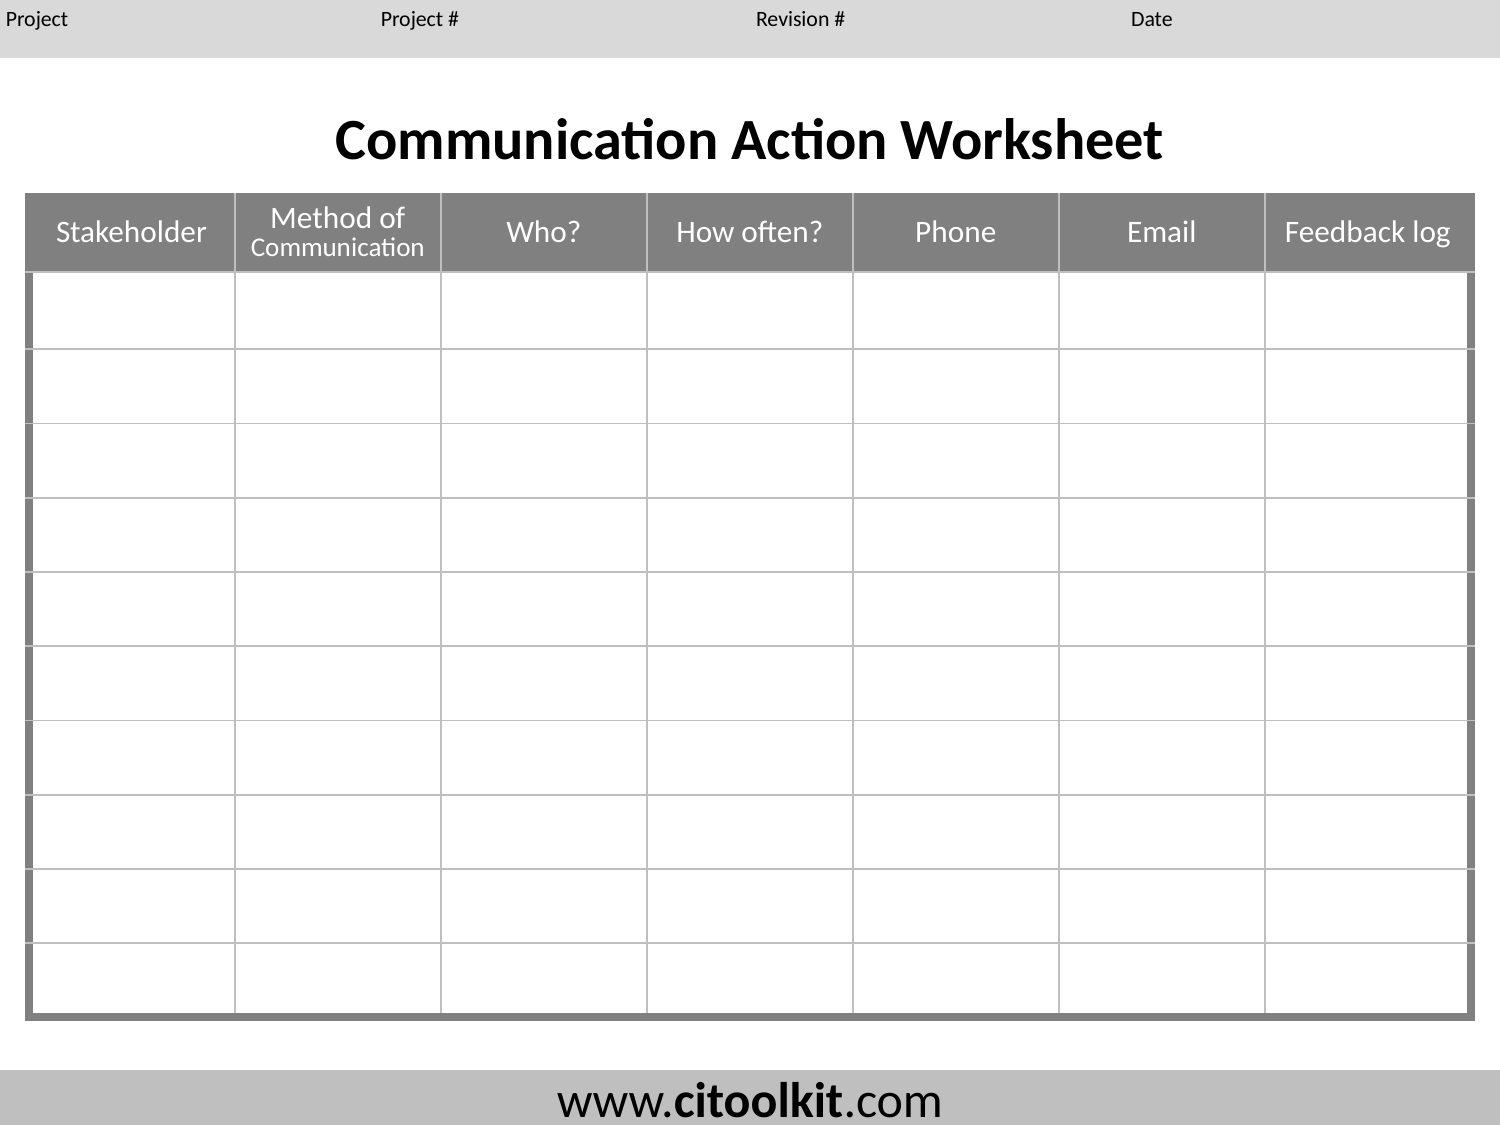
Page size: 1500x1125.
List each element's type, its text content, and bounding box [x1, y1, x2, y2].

table_cell [236, 944, 440, 1013]
table_cell [648, 573, 852, 645]
table_cell [854, 721, 1058, 794]
table_cell [854, 647, 1058, 720]
table_cell [33, 870, 234, 942]
table_cell [1266, 573, 1467, 645]
table_cell [854, 796, 1058, 868]
table_cell [1060, 870, 1264, 942]
table_header How often? [648, 201, 852, 271]
table_cell [648, 944, 852, 1013]
table_cell [1266, 647, 1467, 720]
table_cell [1266, 721, 1467, 794]
table_cell [33, 647, 234, 720]
table_cell [854, 944, 1058, 1013]
table_cell [236, 499, 440, 571]
table_cell [442, 499, 646, 571]
table_cell [854, 499, 1058, 571]
table_cell [236, 573, 440, 645]
table_cell [854, 350, 1058, 423]
table_cell [648, 424, 852, 497]
table_cell [236, 647, 440, 720]
table_cell [648, 499, 852, 571]
text_box Communication Action Worksheet [38, 93, 1462, 179]
table_cell [648, 870, 852, 942]
table_cell [1060, 273, 1264, 348]
table_cell [854, 424, 1058, 497]
table_cell [1060, 499, 1264, 571]
table_cell [33, 721, 234, 794]
table_header Who? [442, 201, 646, 271]
table_header Method of Communication [236, 201, 440, 271]
table_header Stakeholder [33, 201, 234, 271]
table_cell [33, 424, 234, 497]
table_cell [854, 573, 1058, 645]
table_cell [33, 944, 234, 1013]
table_cell [1060, 796, 1264, 868]
table_header Feedback log [1266, 201, 1467, 271]
table_cell [33, 499, 234, 571]
table_cell [1060, 721, 1264, 794]
table_cell [1266, 424, 1467, 497]
table_cell [854, 870, 1058, 942]
table_cell [442, 573, 646, 645]
table_cell [236, 870, 440, 942]
table_cell [1060, 647, 1264, 720]
table_cell [33, 573, 234, 645]
table_cell [1266, 350, 1467, 423]
table_cell [33, 796, 234, 868]
table_header Email [1060, 201, 1264, 271]
table_cell [1266, 870, 1467, 942]
table_cell [442, 944, 646, 1013]
table_cell [33, 273, 234, 348]
table_cell [1060, 350, 1264, 423]
table_cell [442, 424, 646, 497]
table_cell [442, 273, 646, 348]
table_cell [1266, 273, 1467, 348]
table_cell [236, 424, 440, 497]
table_cell [442, 350, 646, 423]
table_cell [1060, 424, 1264, 497]
table_cell [442, 870, 646, 942]
table_cell [1266, 796, 1467, 868]
table_cell [236, 796, 440, 868]
table_cell [236, 350, 440, 423]
table_cell [1060, 573, 1264, 645]
table_cell [236, 273, 440, 348]
table_cell [648, 647, 852, 720]
table_header Phone [854, 201, 1058, 271]
table_cell [442, 647, 646, 720]
table_cell [648, 796, 852, 868]
table_cell [1060, 944, 1264, 1013]
table_cell [648, 273, 852, 348]
table_cell [236, 721, 440, 794]
table_cell [648, 350, 852, 423]
table_cell [442, 721, 646, 794]
table_cell [1266, 944, 1467, 1013]
table_cell [648, 721, 852, 794]
table_cell [854, 273, 1058, 348]
table_cell [33, 350, 234, 423]
table_cell [1266, 499, 1467, 571]
table_cell [442, 796, 646, 868]
